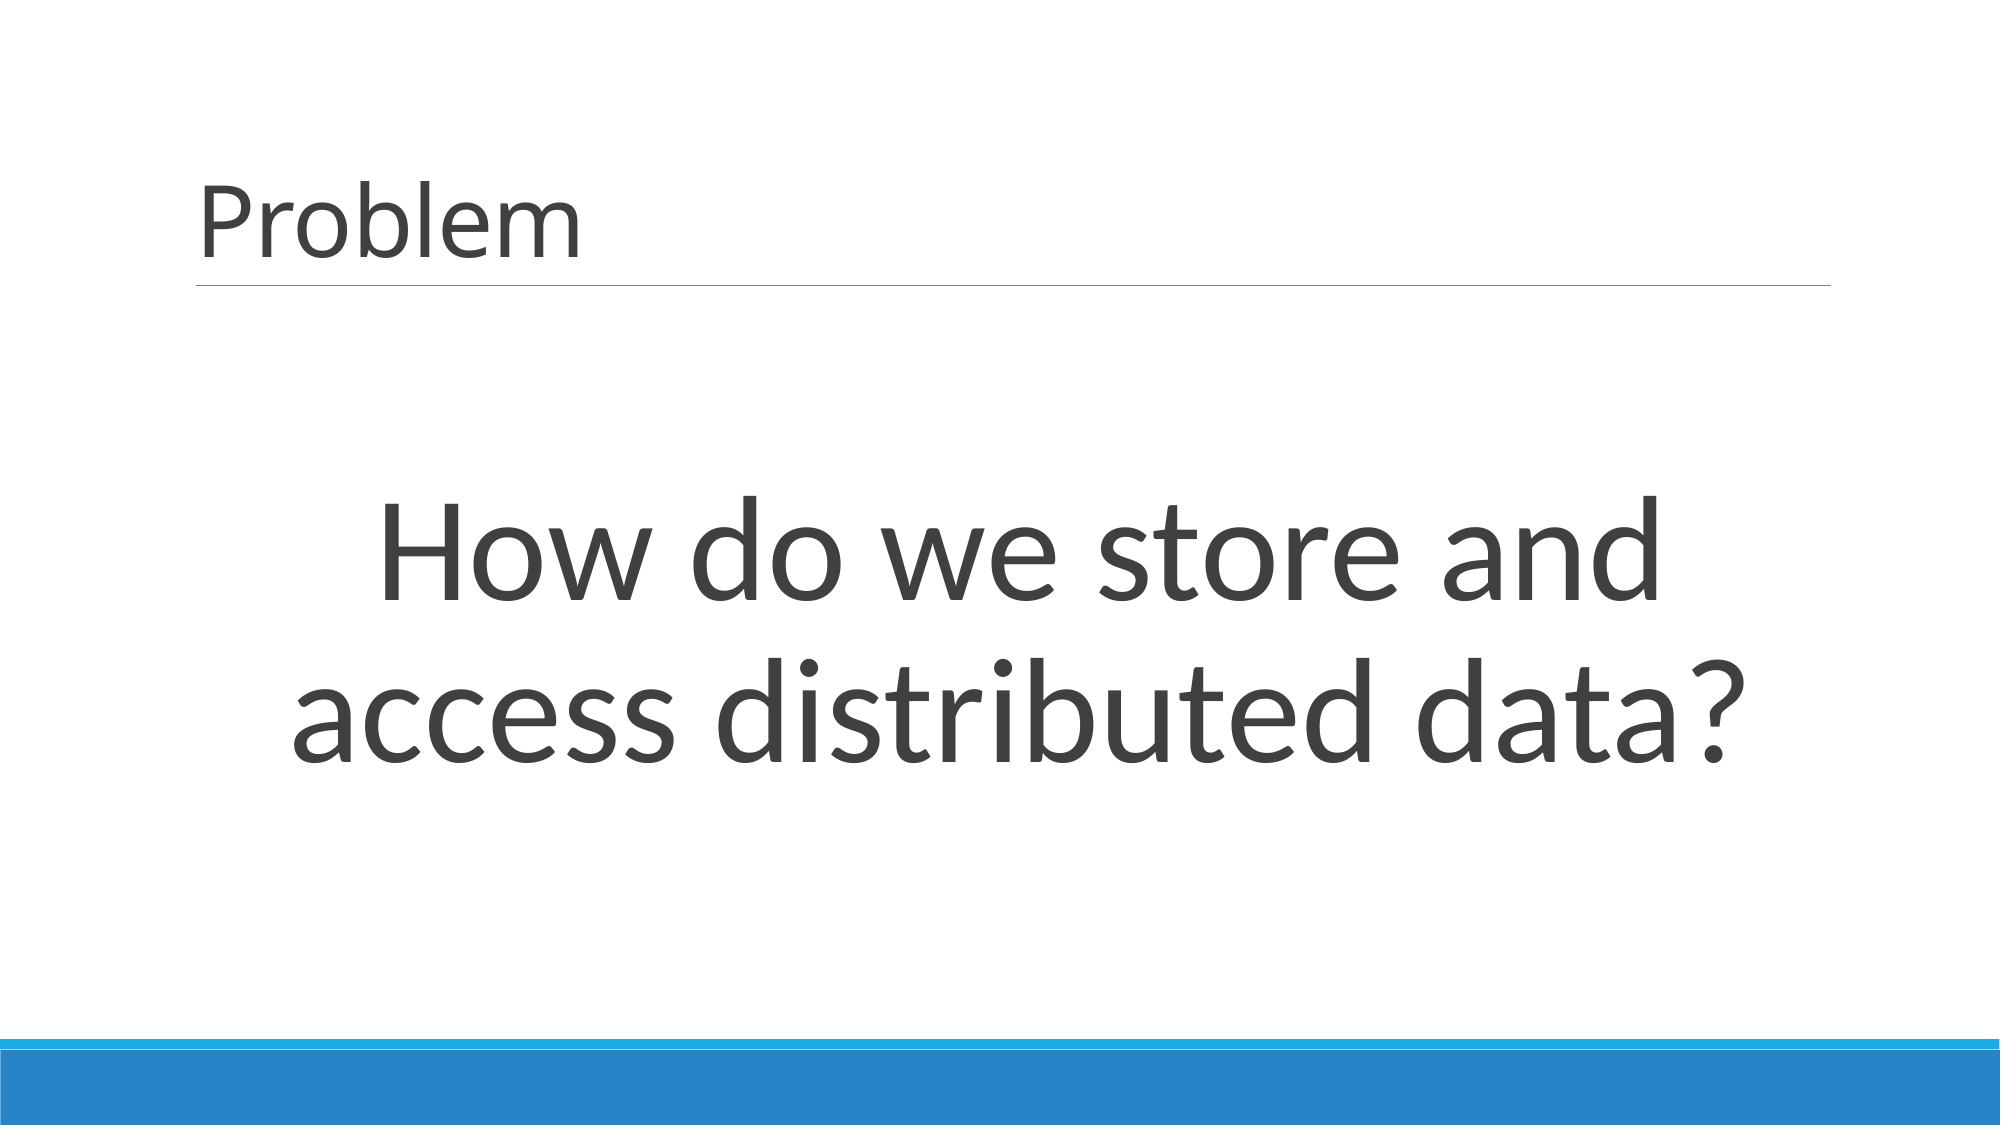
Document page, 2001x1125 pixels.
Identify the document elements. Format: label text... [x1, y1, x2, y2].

list How do we store and access distributed data? [180, 302, 1830, 963]
title Problem [180, 47, 1830, 285]
